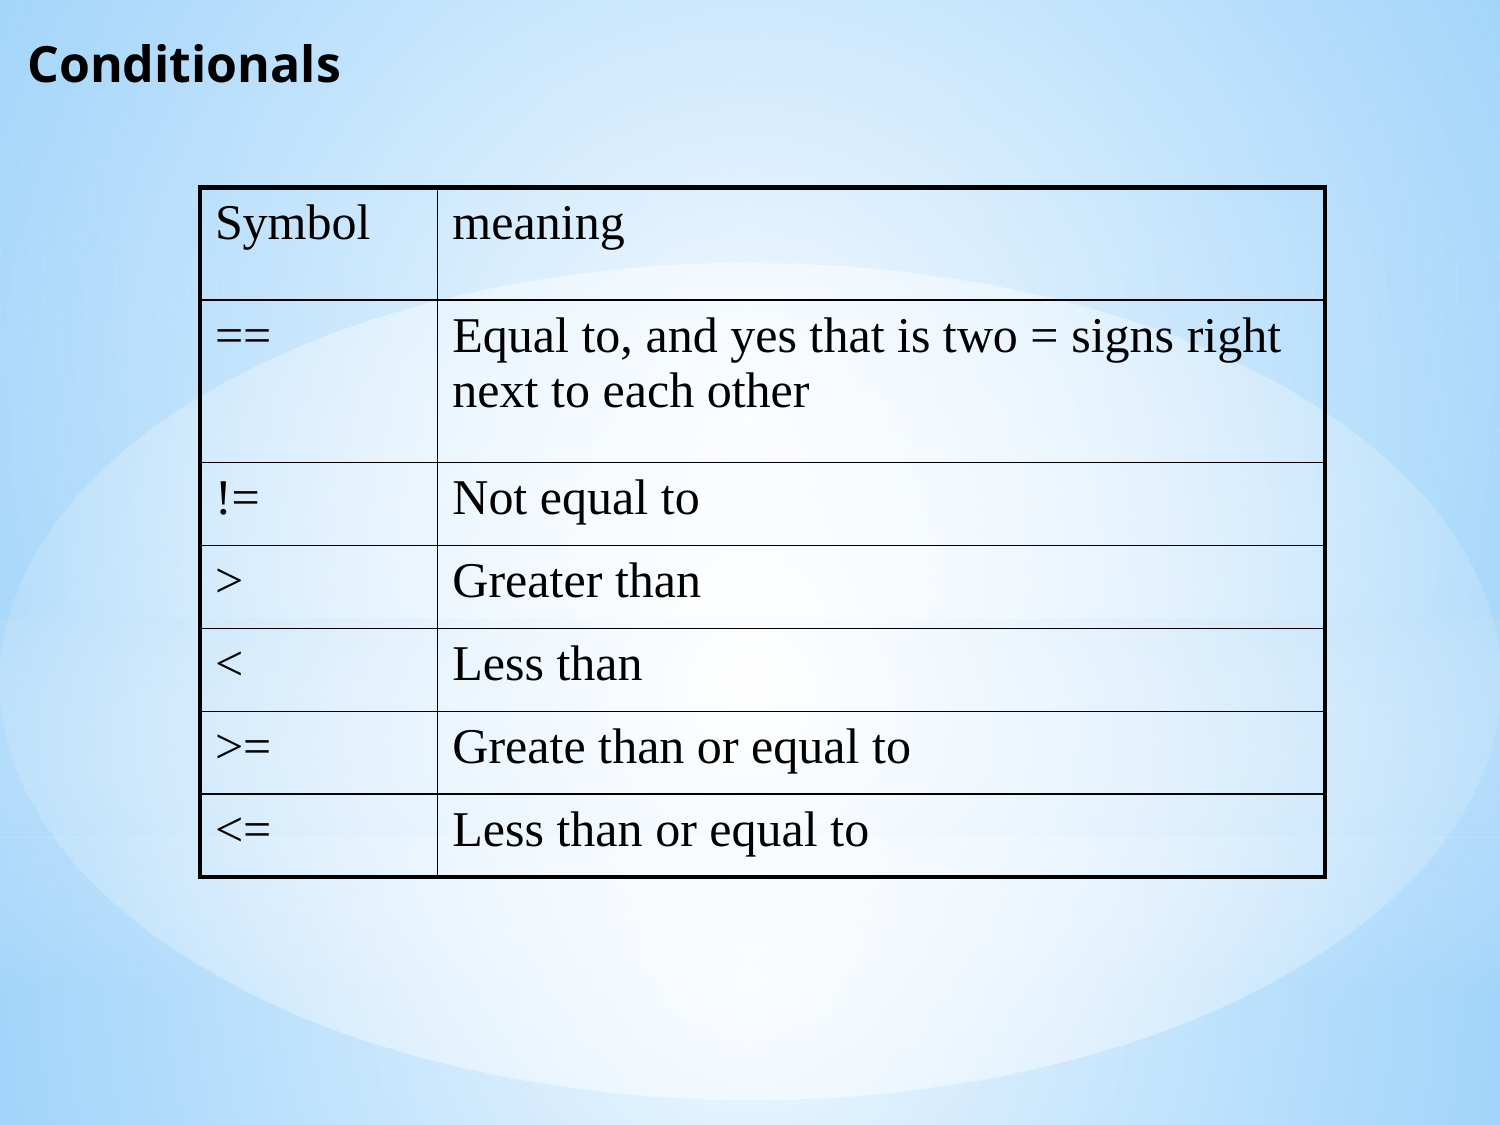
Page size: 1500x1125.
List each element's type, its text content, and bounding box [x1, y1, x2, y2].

table_cell Greater than [438, 546, 1323, 628]
table_cell != [202, 463, 437, 545]
table_cell <= [202, 795, 437, 875]
table_cell < [202, 629, 437, 711]
table_cell Equal to, and yes that is two = signs right next to each other [438, 301, 1323, 462]
table_cell Less than or equal to [438, 795, 1323, 875]
table_cell Greate than or equal to [438, 712, 1323, 793]
table_cell Less than [438, 629, 1323, 711]
table_header Symbol [202, 190, 437, 299]
table_header meaning [438, 190, 1323, 299]
table_cell Not equal to [438, 463, 1323, 545]
table_cell >= [202, 712, 437, 793]
title Conditionals [12, 24, 1425, 96]
table_cell == [202, 301, 437, 462]
table_cell > [202, 546, 437, 628]
